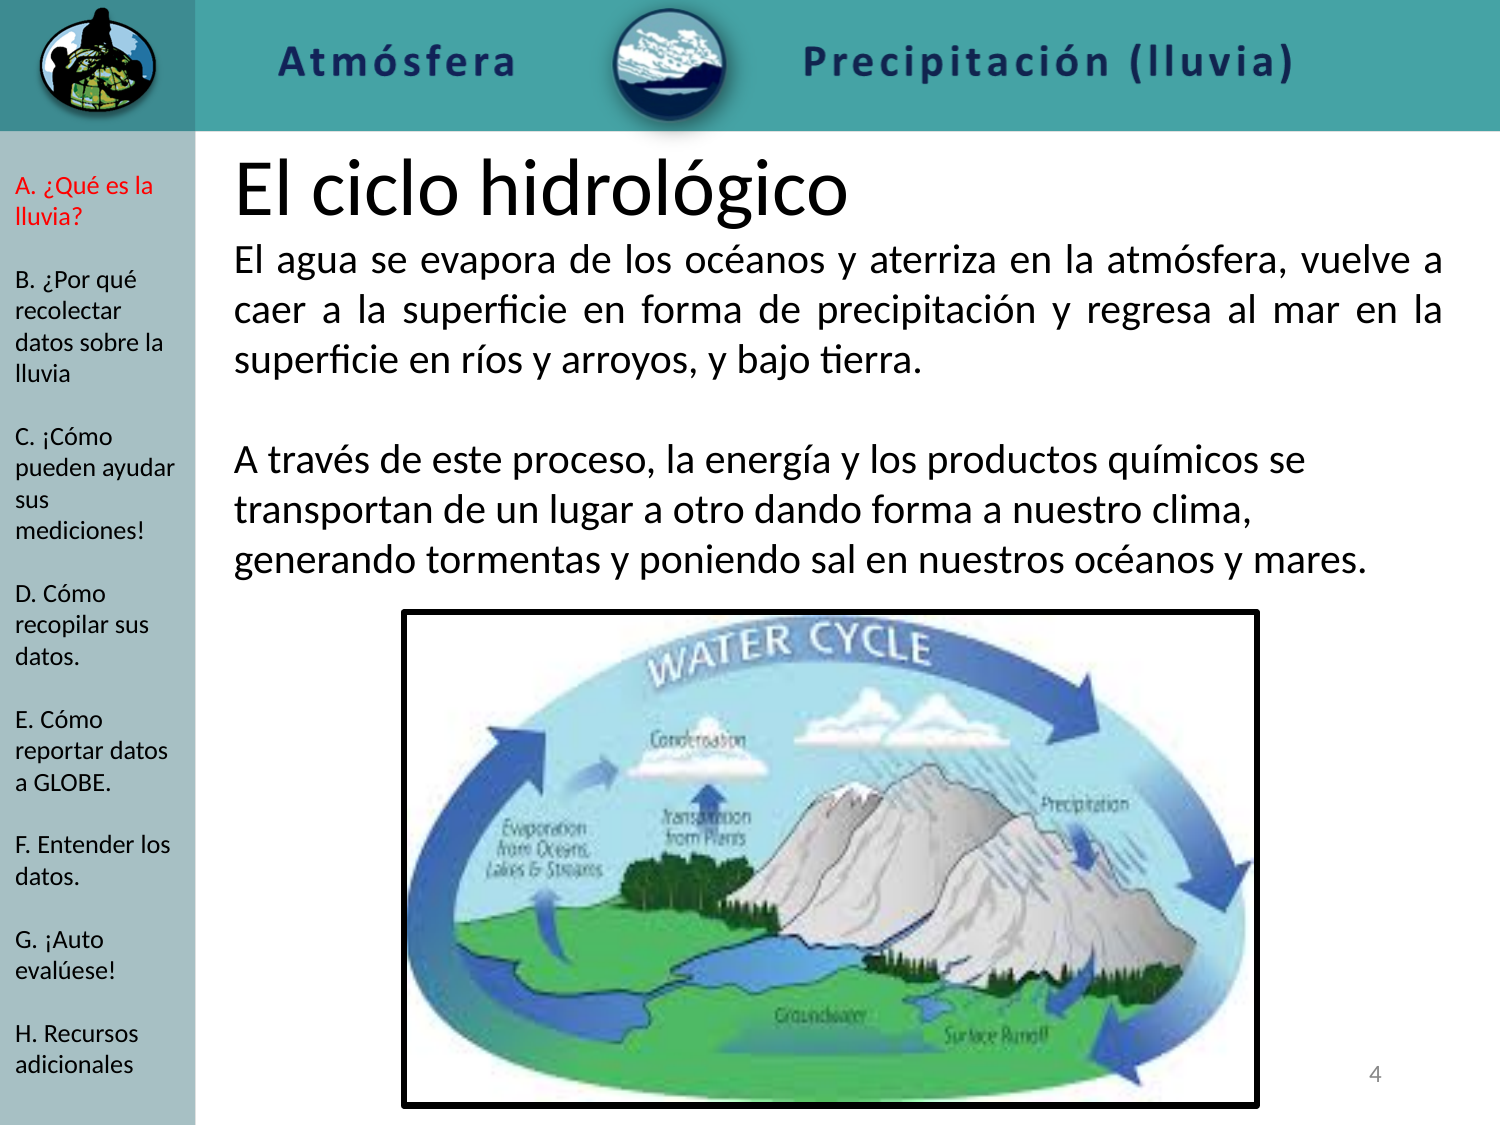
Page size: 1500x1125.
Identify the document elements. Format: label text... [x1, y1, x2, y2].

slide_number ‹#› [1260, 1042, 1397, 1103]
text_box El agua se evapora de los océanos y aterriza en la atmósfera, vuelve a caer a la superficie en forma de precipitación y regresa al mar en la superficie en ríos y arroyos, y bajo tierra. A través de este proceso, la energía y los productos químicos se transportan de un lugar a otro dando forma a nuestro clima, generando tormentas y poniendo sal en nuestros océanos y mares. [219, 224, 1460, 590]
picture [0, 0, 1500, 1125]
text_box A. ¿Qué es la lluvia? B. ¿Por qué recolectar datos sobre la lluvia C. ¡Cómo pueden ayudar sus mediciones! D. Cómo recopilar sus datos. E. Cómo reportar datos a GLOBE. F. Entender los datos. G. ¡Auto evalúese! H. Recursos adicionales [0, 160, 195, 1090]
text_box El ciclo hidrológico [219, 136, 1315, 241]
